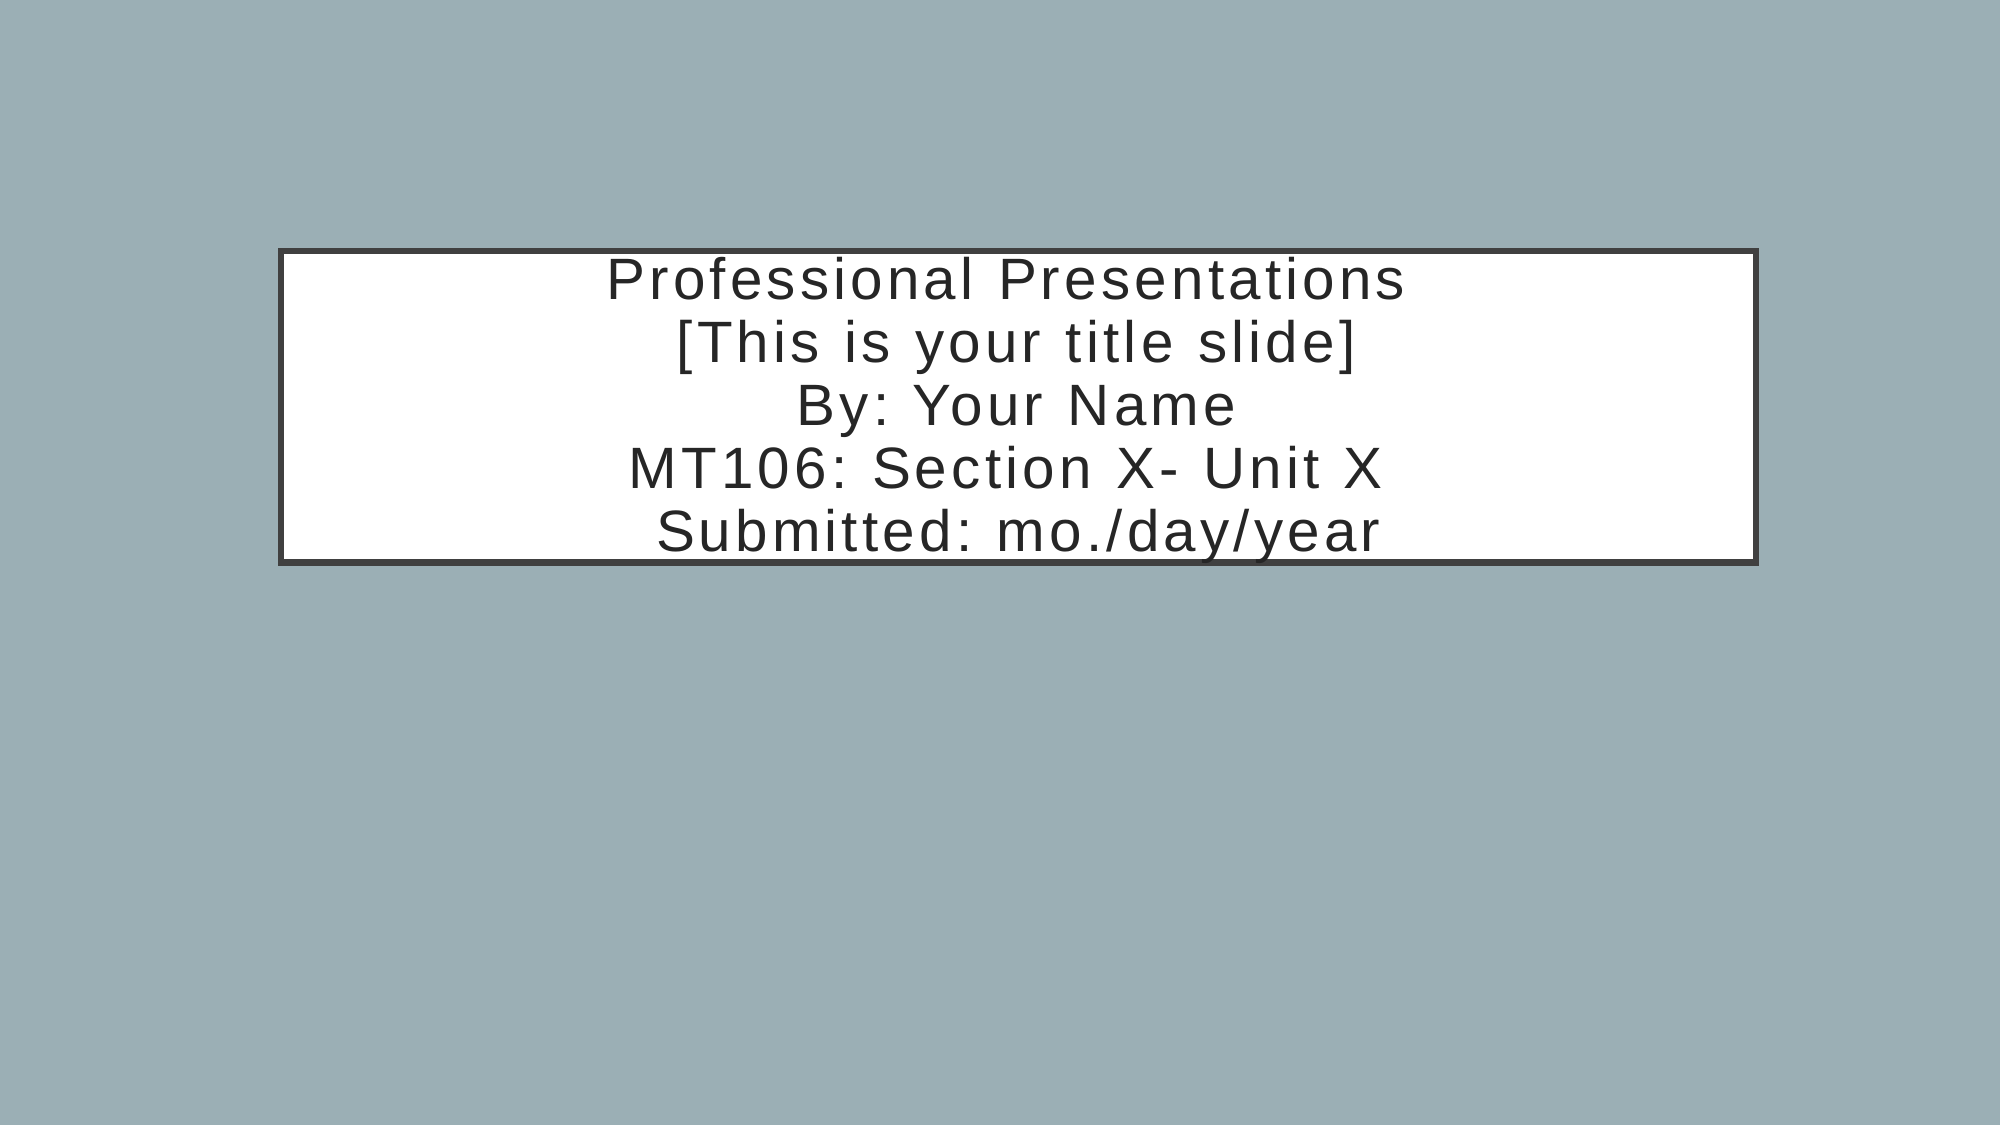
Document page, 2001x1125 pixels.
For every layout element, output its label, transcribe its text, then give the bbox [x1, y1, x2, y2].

title Professional Presentations [This is your title slide] By: Your Name MT106: Section X- Unit X Submitted: mo./day/year [278, 248, 1759, 566]
